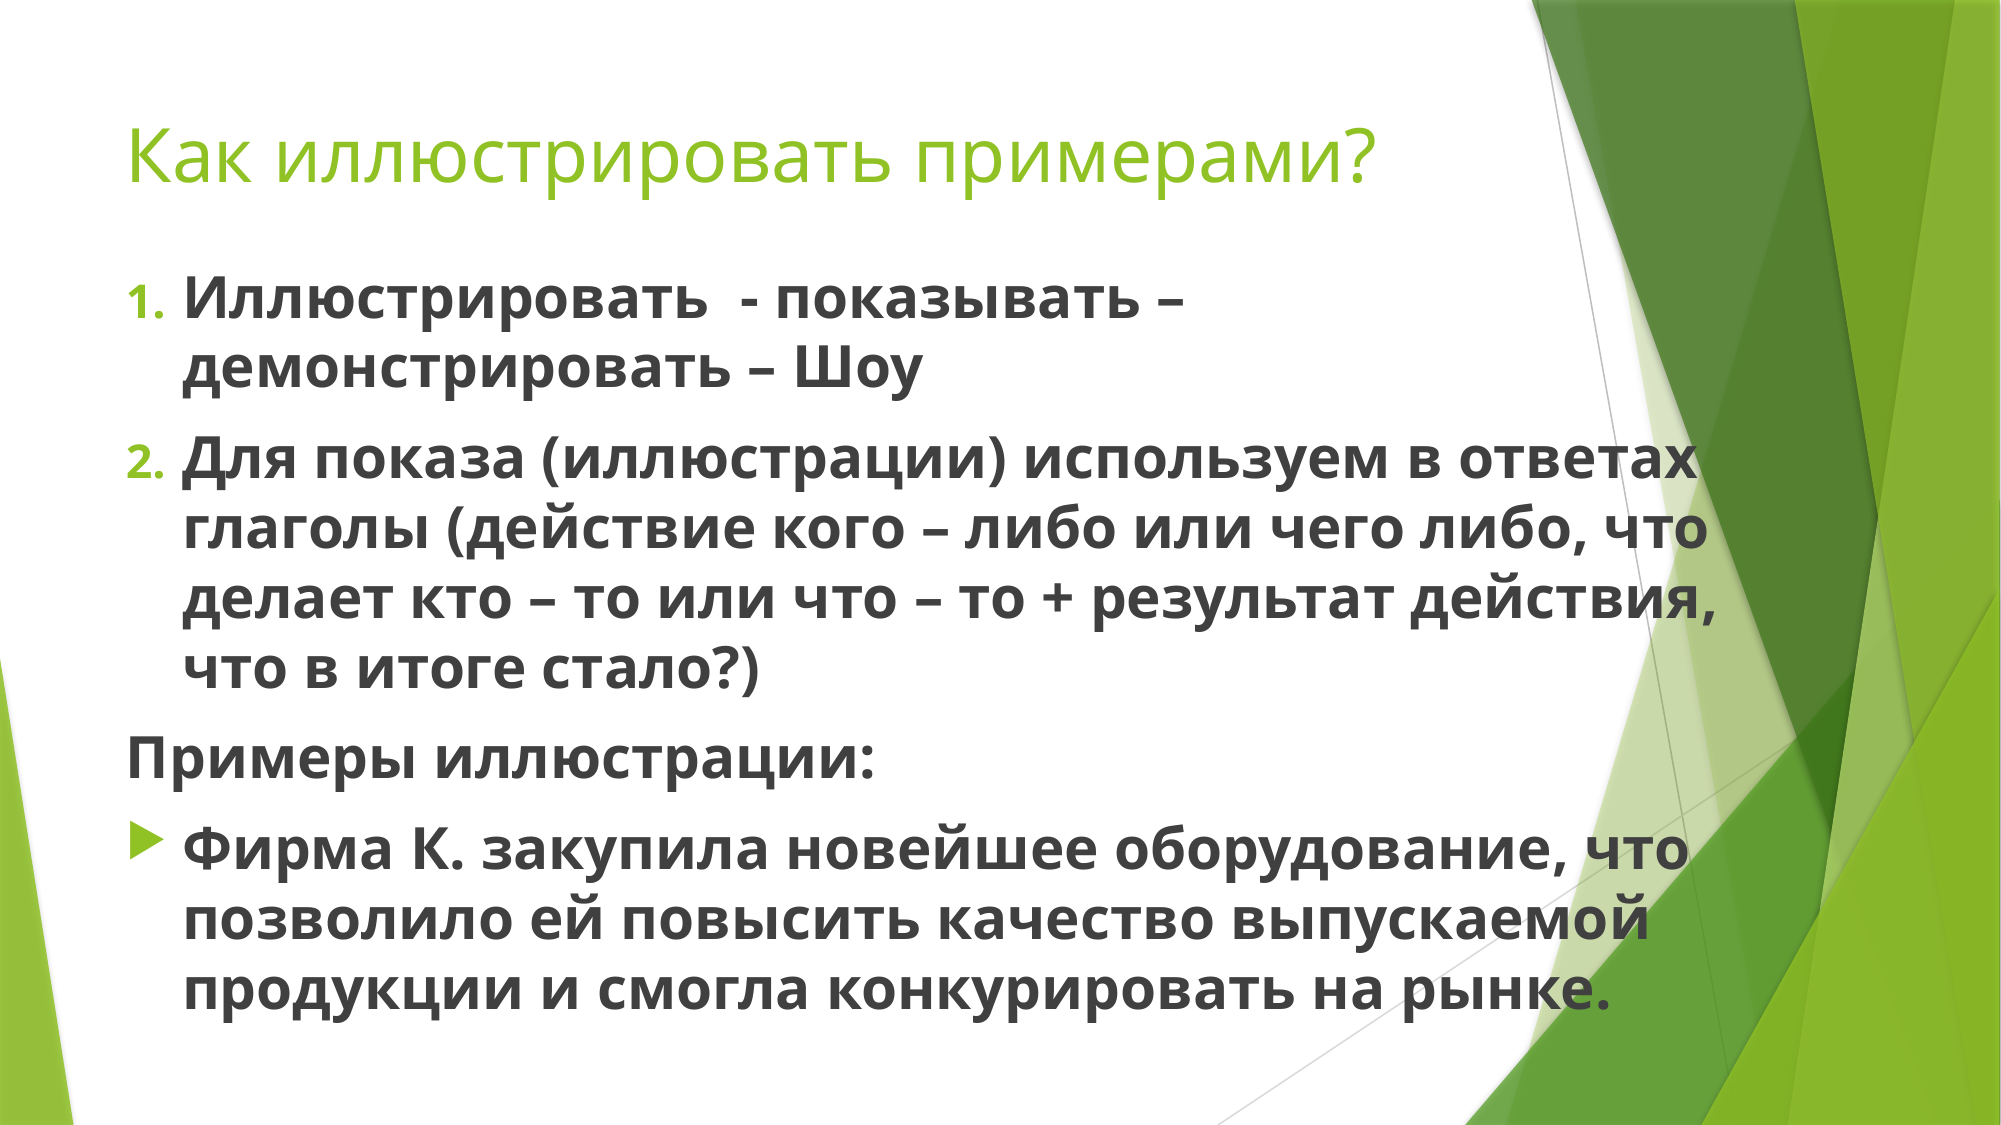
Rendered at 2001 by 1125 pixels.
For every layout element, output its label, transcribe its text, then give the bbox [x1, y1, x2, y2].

list Иллюстрировать - показывать – демонстрировать – Шоу Для показа (иллюстрации) используем в ответах глаголы (действие кого – либо или чего либо, что делает кто – то или что – то + результат действия, что в итоге стало?) Примеры иллюстрации: Фирма К. закупила новейшее оборудование, что позволило ей повысить качество выпускаемой продукции и смогла конкурировать на рынке. [111, 252, 1738, 1083]
title Как иллюстрировать примерами? [111, 99, 1522, 252]
